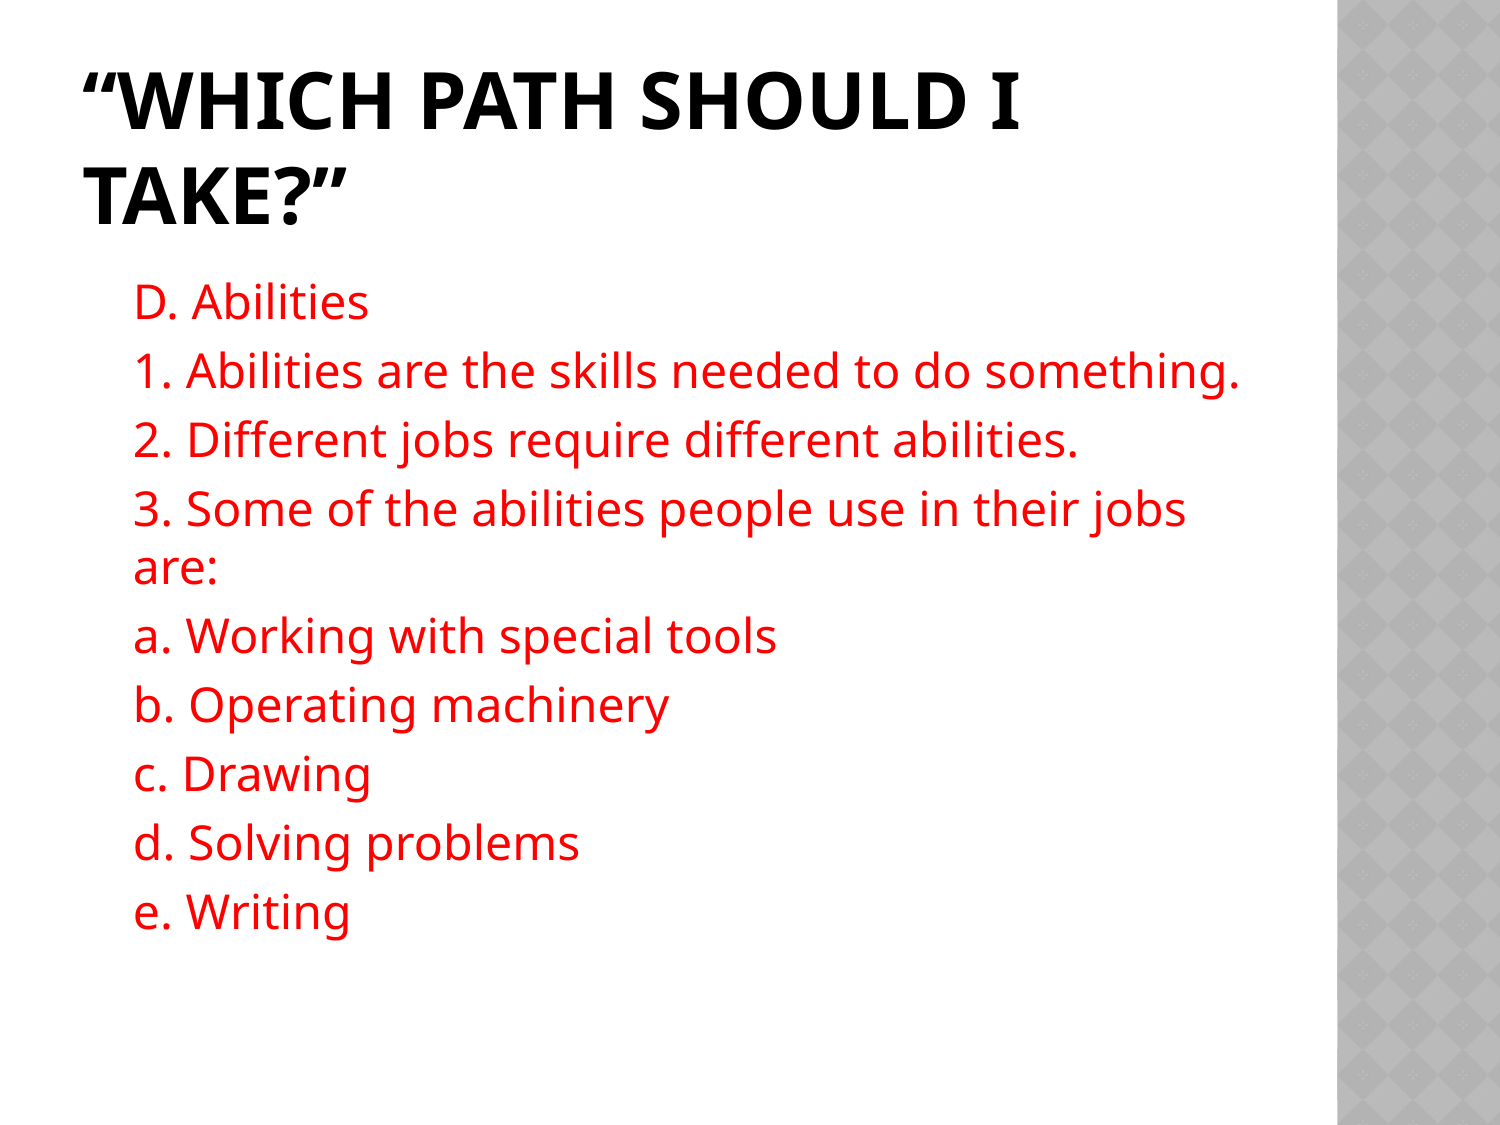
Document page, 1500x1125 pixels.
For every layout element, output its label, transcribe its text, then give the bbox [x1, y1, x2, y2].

title “Which Path Should I Take?” [75, 52, 1263, 240]
list D. Abilities 1. Abilities are the skills needed to do something. 2. Different jobs require different abilities. 3. Some of the abilities people use in their jobs are: a. Working with special tools b. Operating machinery c. Drawing d. Solving problems e. Writing [75, 264, 1263, 1059]
